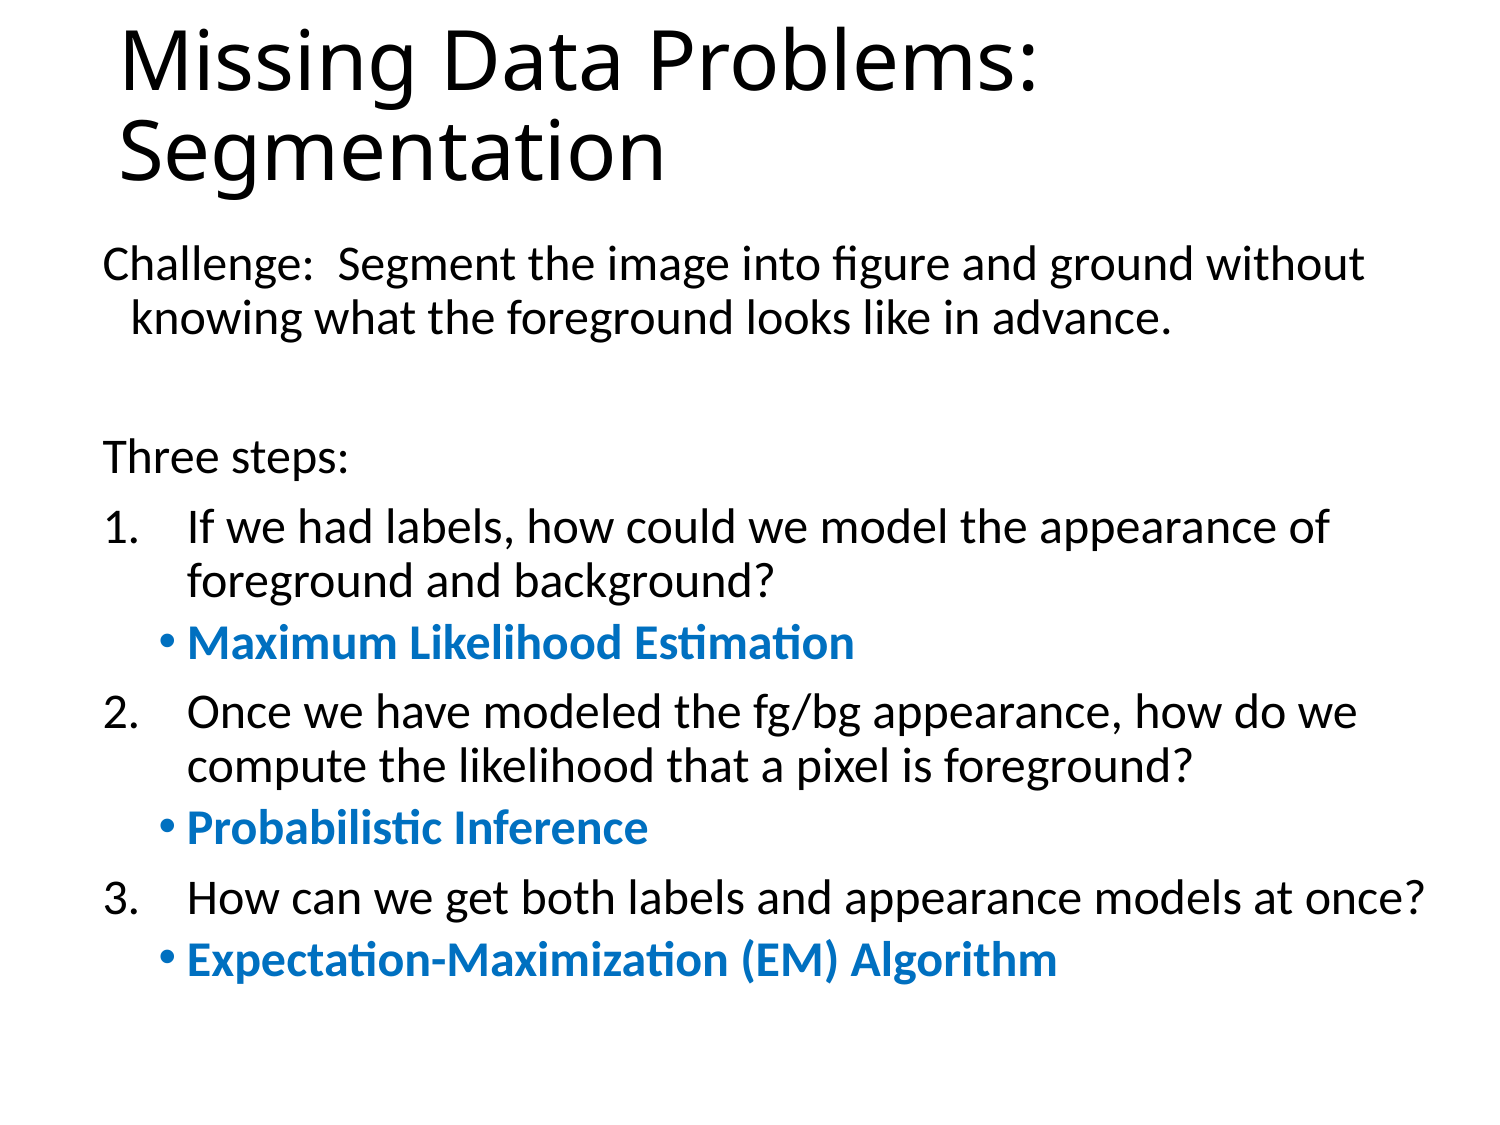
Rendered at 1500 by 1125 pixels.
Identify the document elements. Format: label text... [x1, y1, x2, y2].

list Challenge: Segment the image into figure and ground without knowing what the foreground looks like in advance. Three steps: If we had labels, how could we model the appearance of foreground and background? Maximum Likelihood Estimation Once we have modeled the fg/bg appearance, how do we compute the likelihood that a pixel is foreground? Probabilistic Inference How can we get both labels and appearance models at once? Expectation-Maximization (EM) Algorithm [87, 229, 1500, 1032]
title Missing Data Problems: Segmentation [103, 0, 1397, 218]
